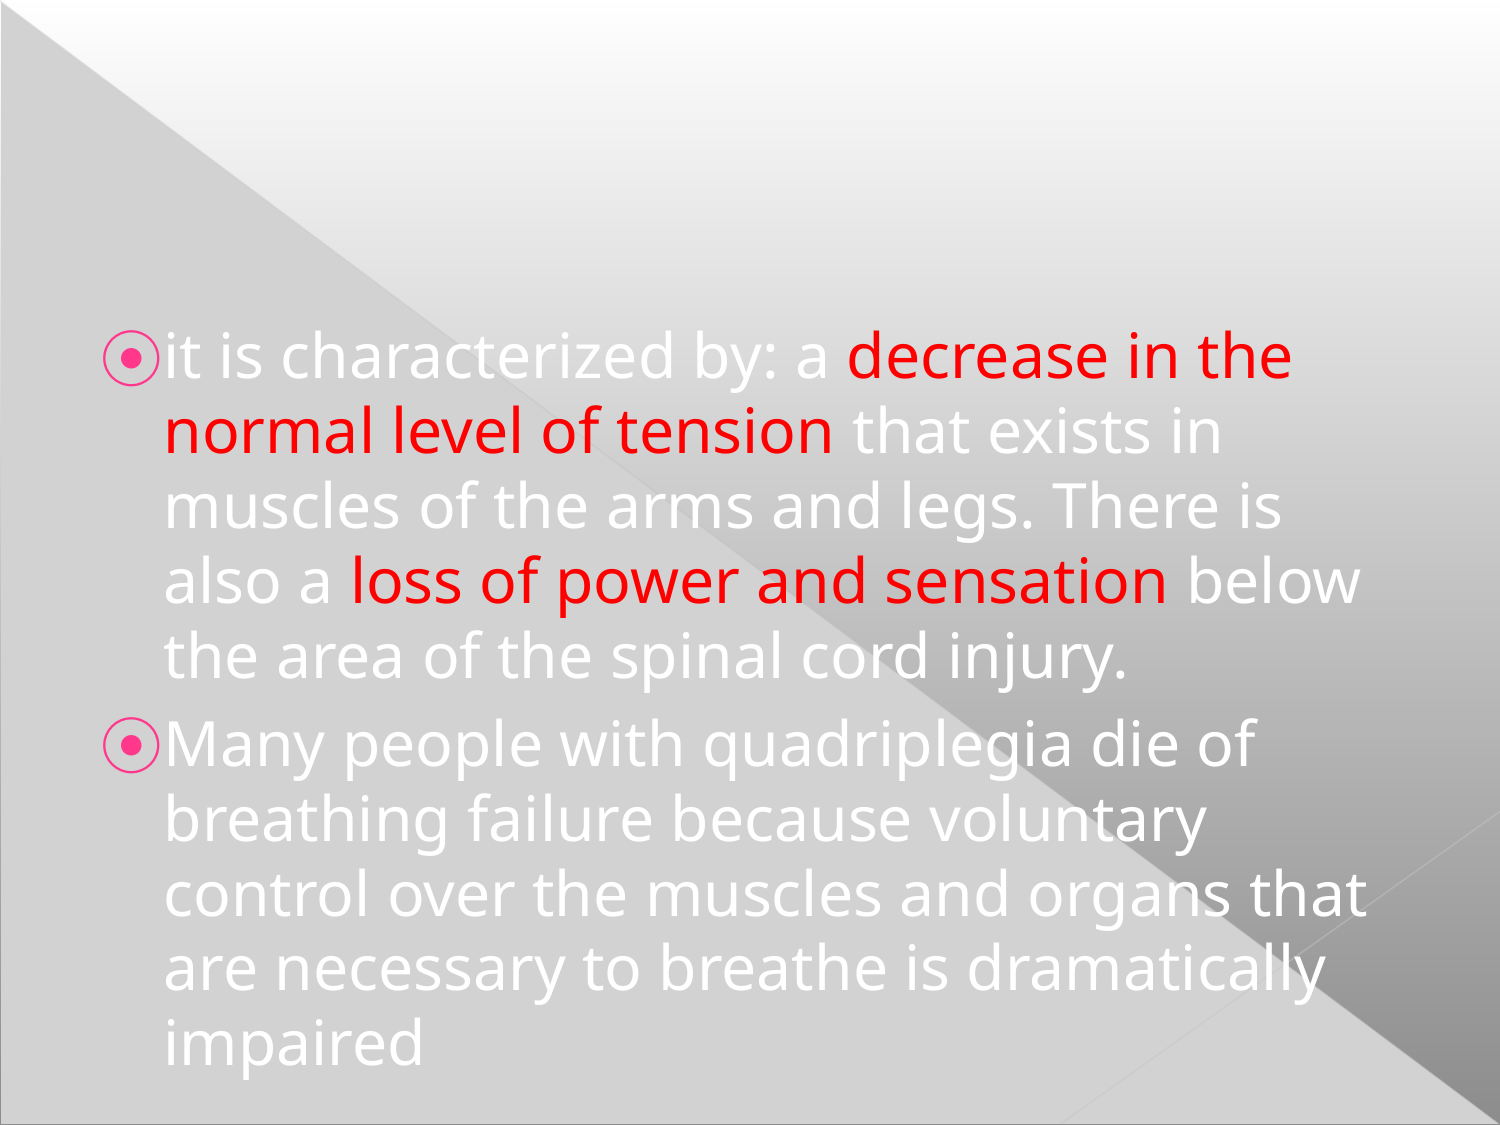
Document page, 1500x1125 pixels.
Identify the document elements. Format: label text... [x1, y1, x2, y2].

list it is characterized by: a decrease in the normal level of tension that exists in muscles of the arms and legs. There is also a loss of power and sensation below the area of the spinal cord injury. Many people with quadriplegia die of breathing failure because voluntary control over the muscles and organs that are necessary to breathe is dramatically impaired [75, 308, 1425, 1059]
